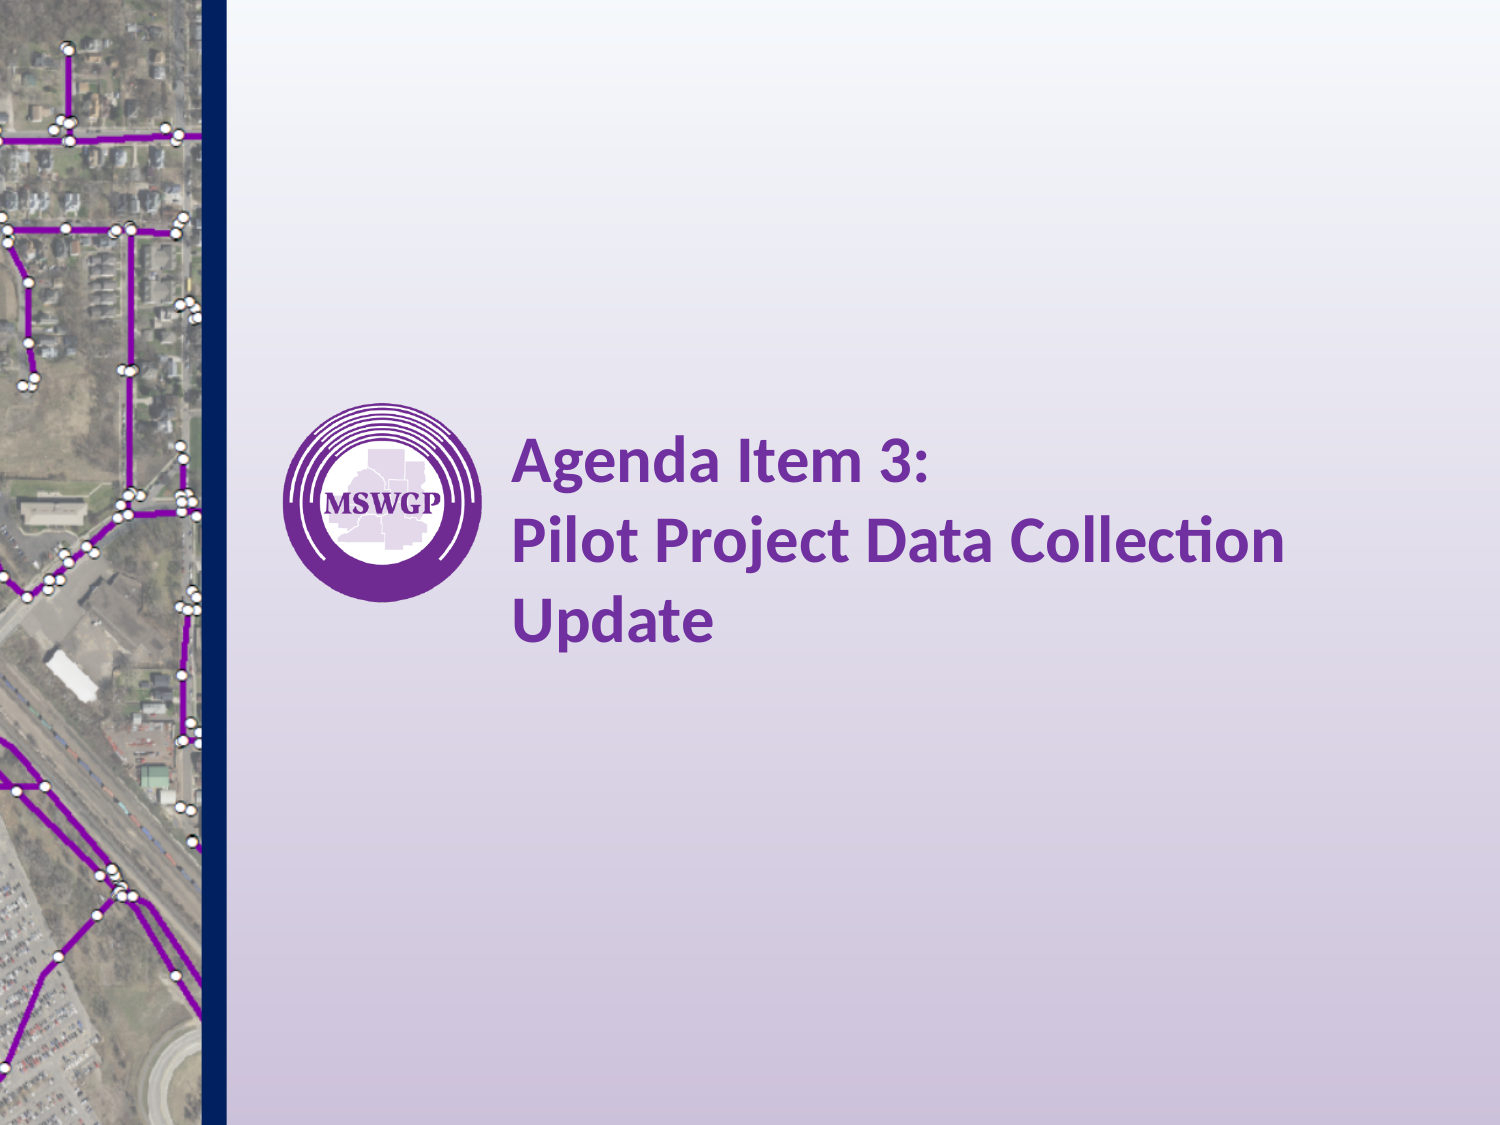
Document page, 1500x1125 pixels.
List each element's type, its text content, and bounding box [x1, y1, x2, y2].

picture [0, 0, 226, 1125]
text_box Agenda Item 3: Pilot Project Data Collection Update [497, 408, 1437, 664]
picture [264, 387, 494, 614]
text_box [229, 0, 1500, 1125]
